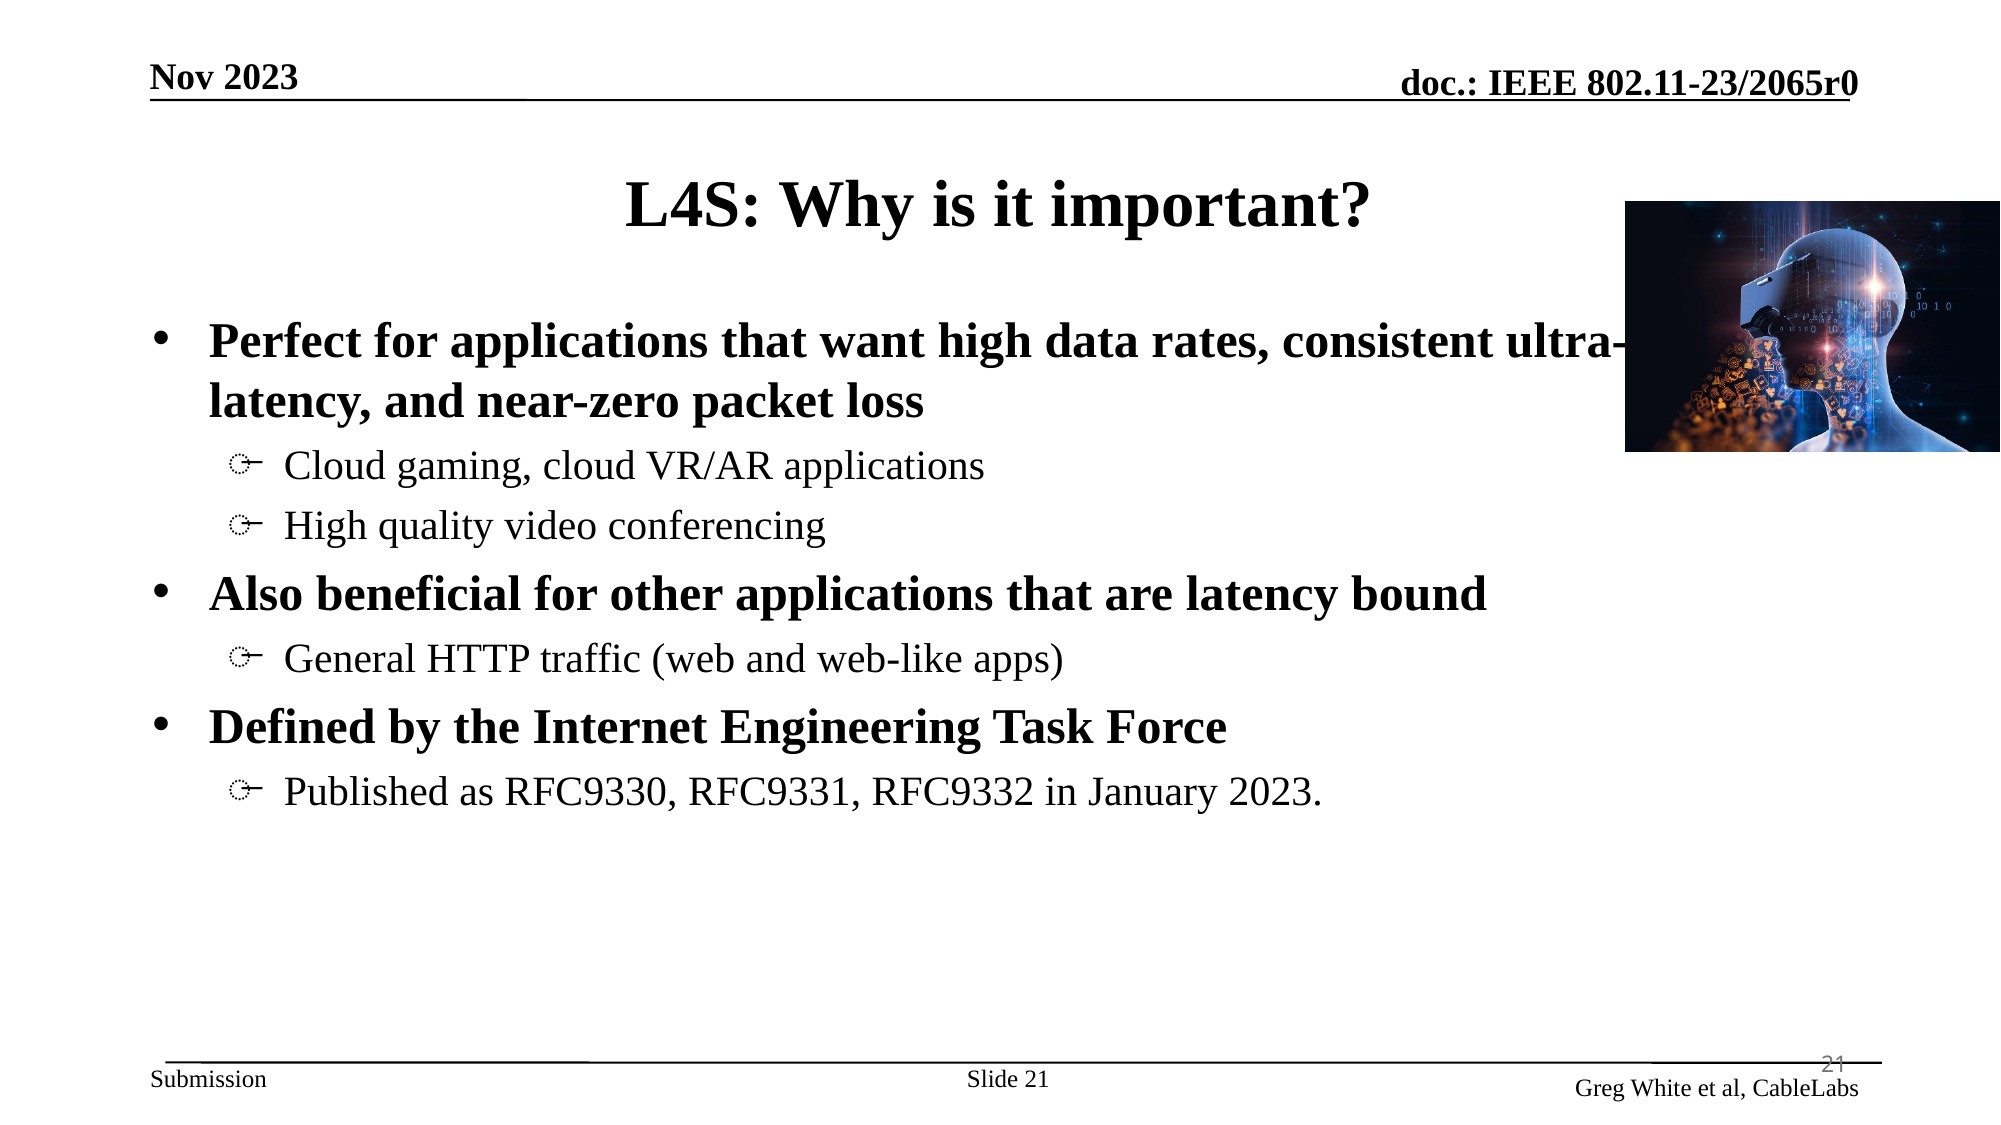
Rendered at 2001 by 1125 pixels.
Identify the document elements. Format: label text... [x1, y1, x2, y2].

title L4S: Why is it important? [149, 112, 1850, 288]
slide_number Slide 21 [950, 1061, 1067, 1123]
picture [1624, 201, 2000, 452]
slide_number 21 [1412, 1034, 1863, 1096]
list Perfect for applications that want high data rates, consistent ultra-low latency, and near-zero packet loss Cloud gaming, cloud VR/AR applications High quality video conferencing Also beneficial for other applications that are latency bound General HTTP traffic (web and web-like apps) Defined by the Internet Engineering Task Force Published as RFC9330, RFC9331, RFC9332 in January 2023. [137, 299, 1740, 1014]
